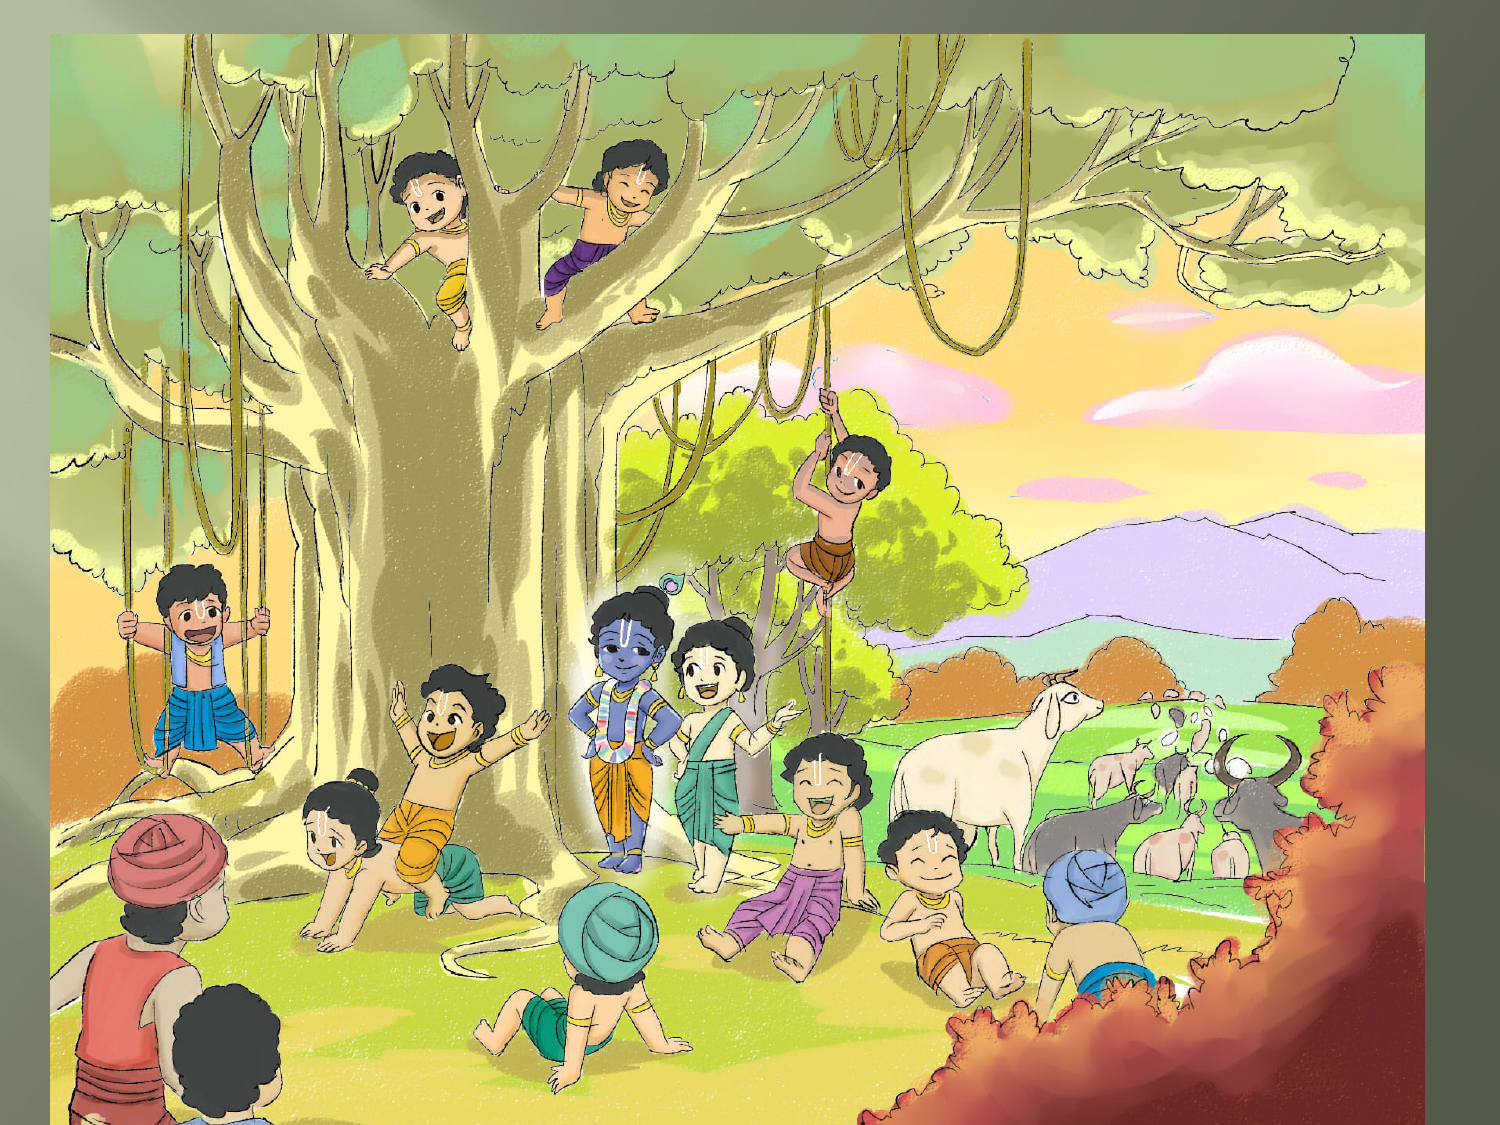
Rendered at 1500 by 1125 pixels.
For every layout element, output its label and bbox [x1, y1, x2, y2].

list [49, 34, 1425, 1125]
